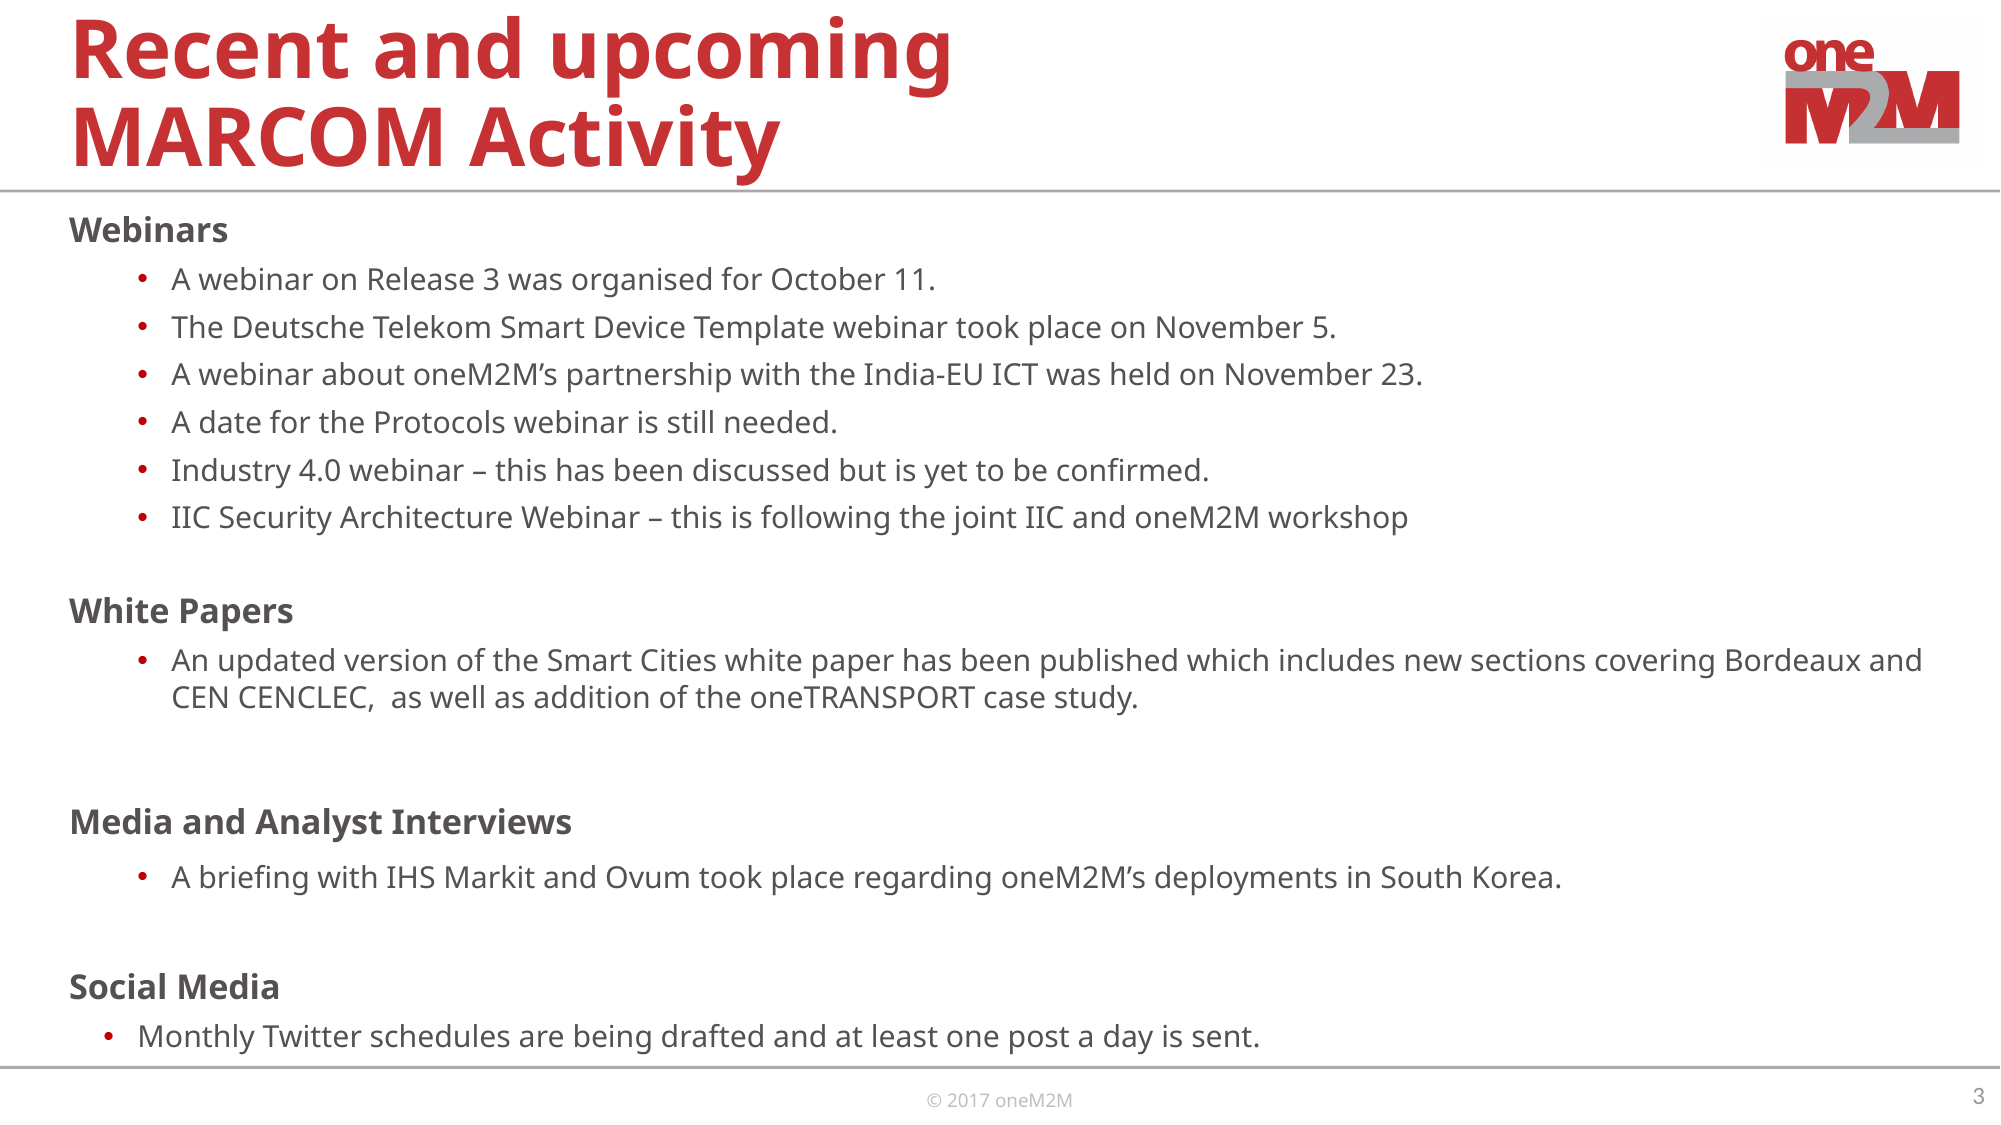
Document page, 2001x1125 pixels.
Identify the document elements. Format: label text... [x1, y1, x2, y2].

slide_number 3 [1918, 1065, 2000, 1125]
title Recent and upcoming MARCOM Activity [54, 0, 1343, 192]
picture [1763, 17, 1981, 166]
list Webinars A webinar on Release 3 was organised for October 11. The Deutsche Telekom Smart Device Template webinar took place on November 5. A webinar about oneM2M’s partnership with the India-EU ICT was held on November 23. A date for the Protocols webinar is still needed. Industry 4.0 webinar – this has been discussed but is yet to be confirmed. IIC Security Architecture Webinar – this is following the joint IIC and oneM2M workshop White Papers An updated version of the Smart Cities white paper has been published which includes new sections covering Bordeaux and CEN CENCLEC, as well as addition of the oneTRANSPORT case study. Media and Analyst Interviews A briefing with IHS Markit and Ovum took place regarding oneM2M’s deployments in South Korea. Social Media Monthly Twitter schedules are being drafted and at least one post a day is sent. [54, 192, 1946, 1066]
